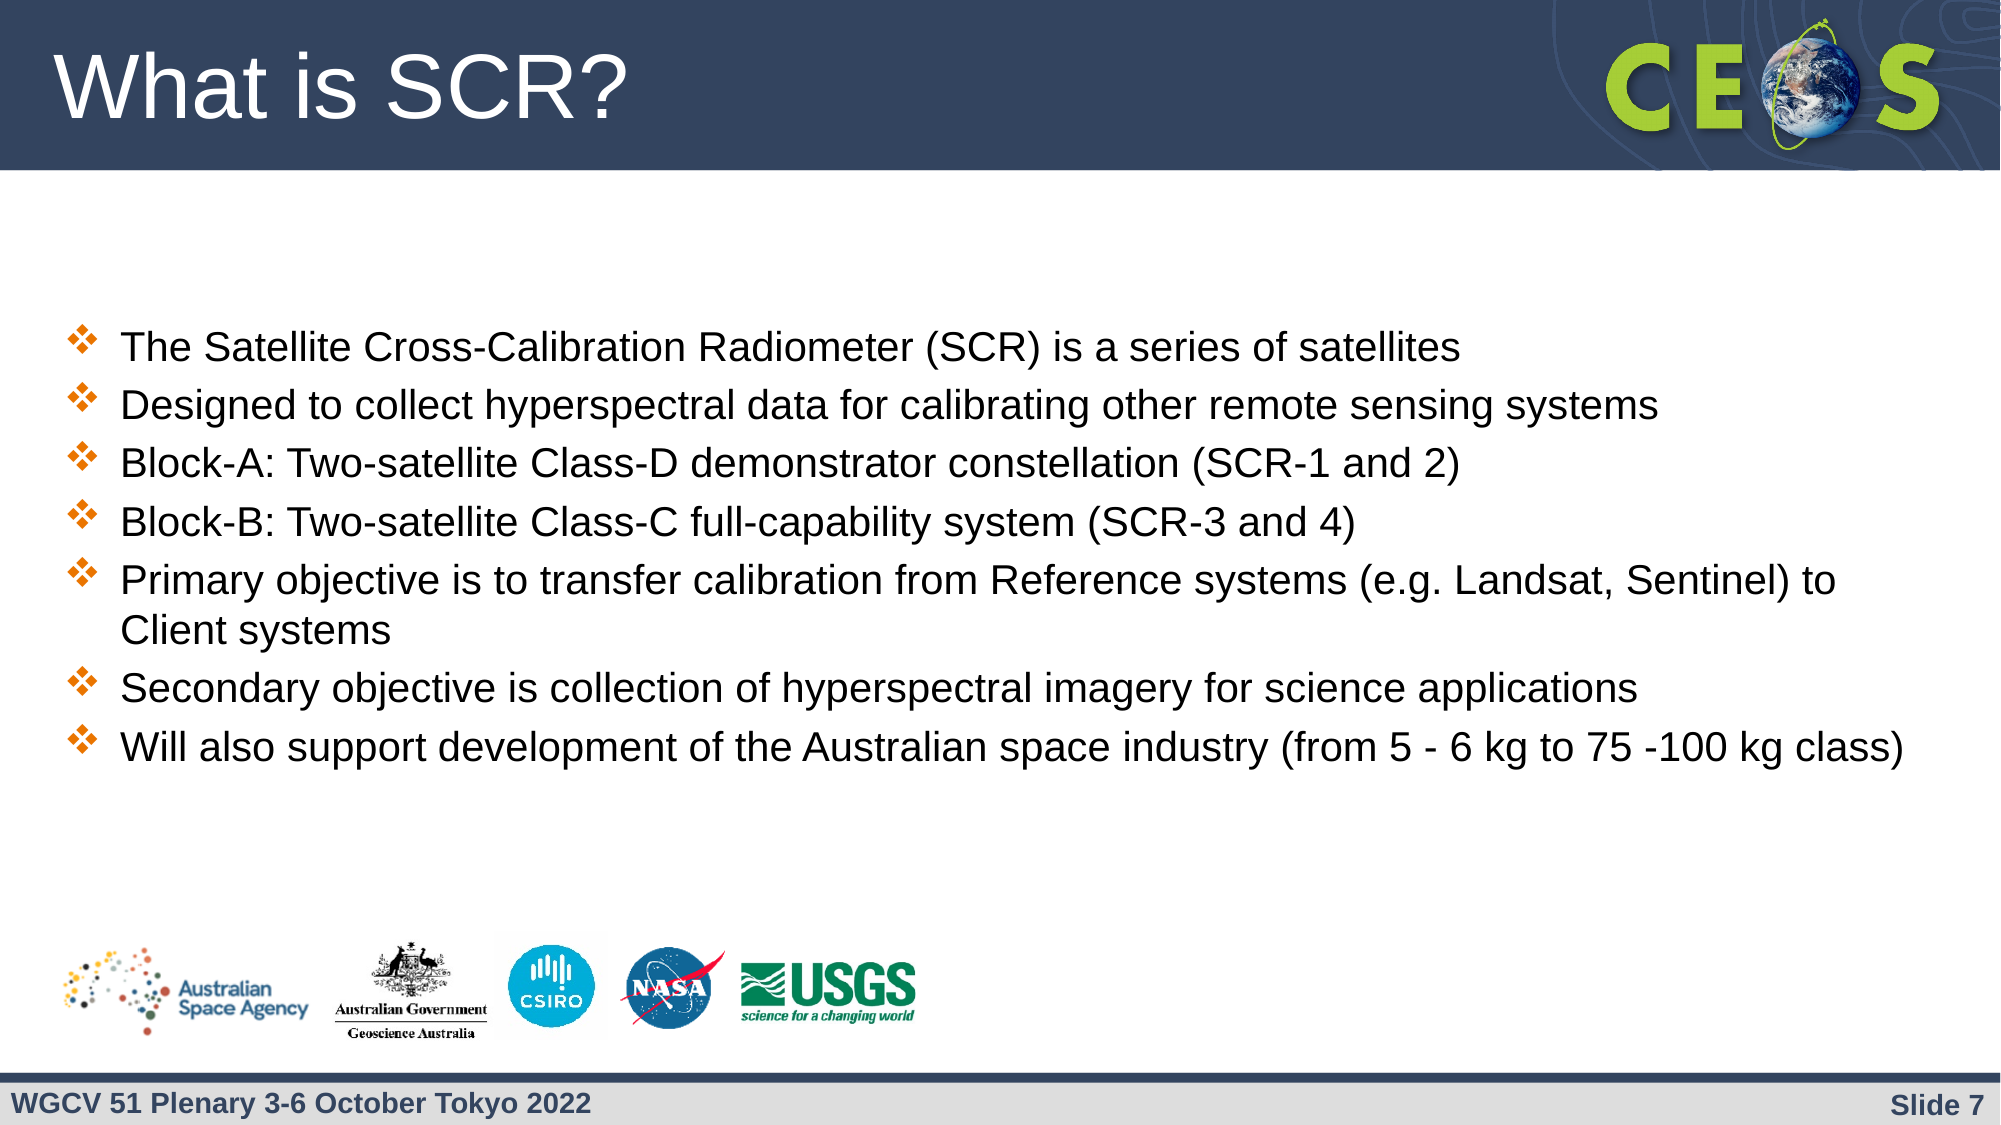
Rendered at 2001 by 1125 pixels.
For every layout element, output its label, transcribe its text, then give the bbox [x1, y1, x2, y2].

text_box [6, 911, 968, 1069]
title What is SCR? [38, 32, 1585, 160]
picture [1606, 18, 1939, 150]
list The Satellite Cross-Calibration Radiometer (SCR) is a series of satellites Designed to collect hyperspectral data for calibrating other remote sensing systems Block-A: Two-satellite Class-D demonstrator constellation (SCR-1 and 2) Block-B: Two-satellite Class-C full-capability system (SCR-3 and 4) Primary objective is to transfer calibration from Reference systems (e.g. Landsat, Sentinel) to Client systems Secondary objective is collection of hyperspectral imagery for science applications Will also support development of the Australian space industry (from 5 - 6 kg to 75 -100 kg class) [49, 198, 1954, 891]
